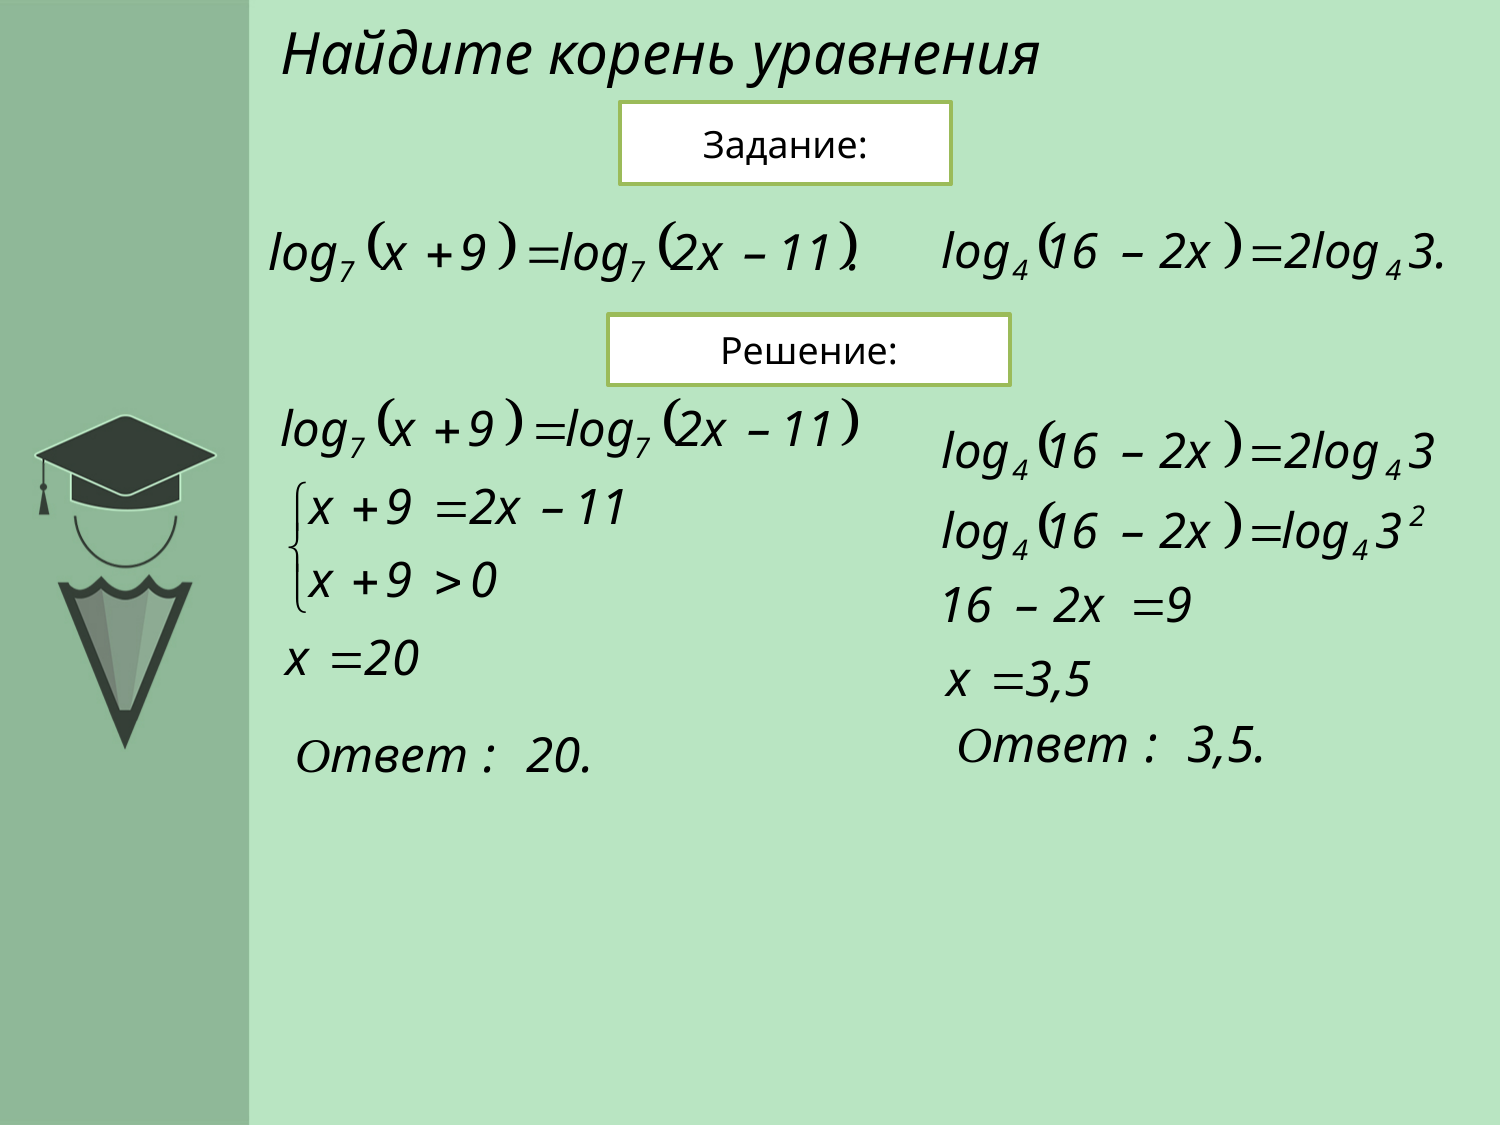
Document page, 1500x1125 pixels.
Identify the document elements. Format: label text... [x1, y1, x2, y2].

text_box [289, 727, 611, 793]
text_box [277, 396, 859, 687]
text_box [938, 420, 1450, 715]
text_box Решение: [606, 312, 1012, 387]
list Найдите корень уравнения [265, 42, 1343, 119]
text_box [938, 219, 1463, 289]
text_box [950, 715, 1285, 784]
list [265, 219, 871, 291]
text_box Задание: [618, 100, 953, 186]
picture [0, 0, 1500, 1125]
